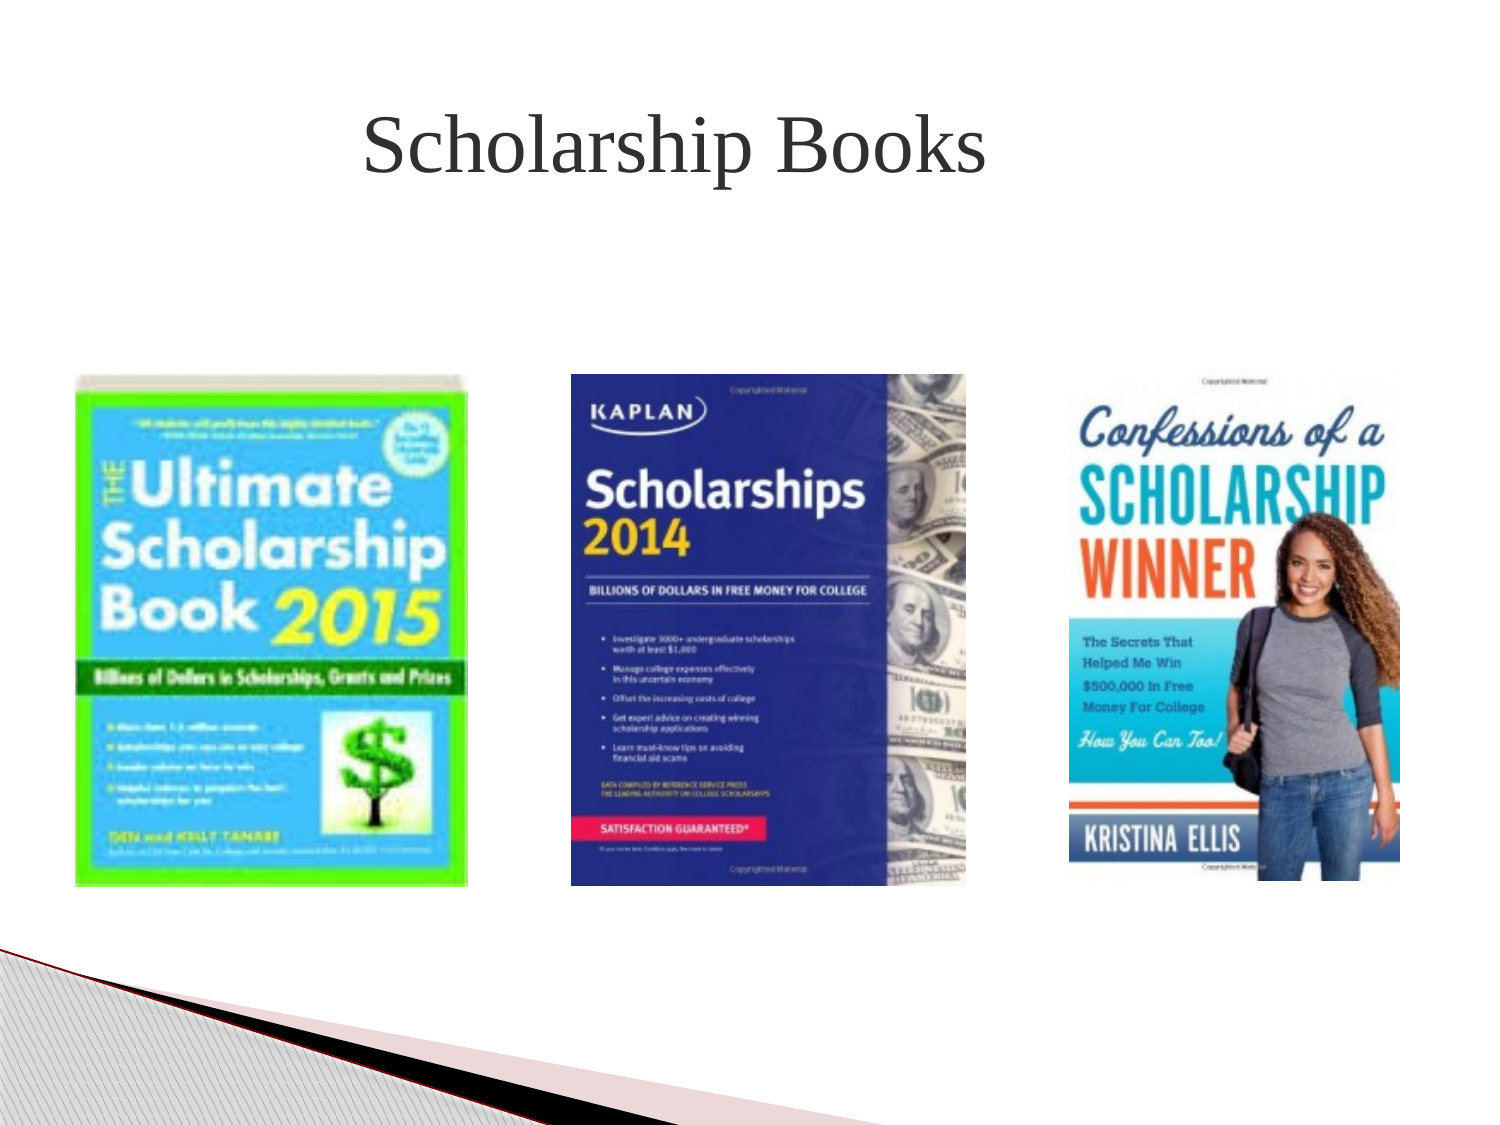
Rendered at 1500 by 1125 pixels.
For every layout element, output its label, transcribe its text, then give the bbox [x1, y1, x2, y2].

title Scholarship Books [0, 45, 1350, 233]
picture [74, 374, 468, 888]
picture [1068, 368, 1401, 881]
picture [570, 373, 966, 887]
